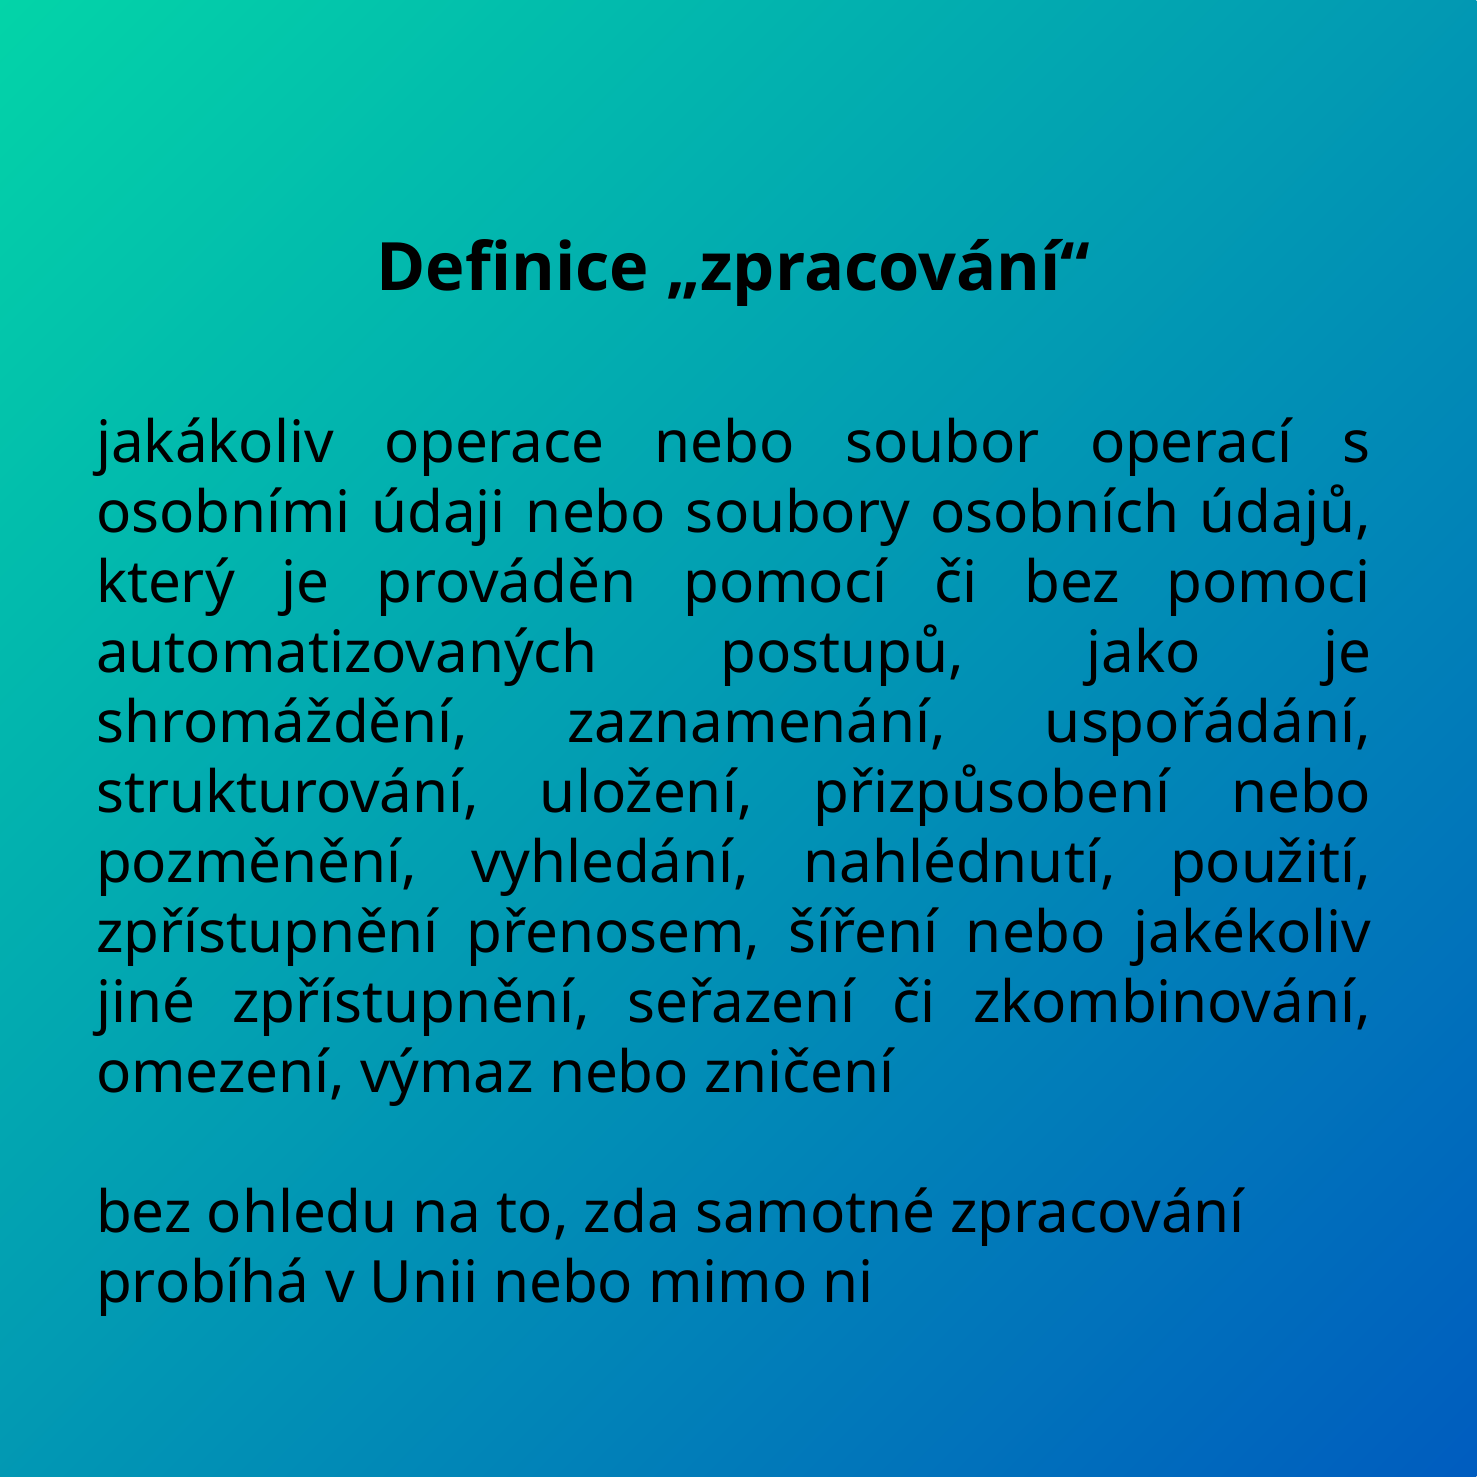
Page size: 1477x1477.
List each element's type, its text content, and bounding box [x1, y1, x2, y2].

text_box Definice „zpracování“ jakákoliv operace nebo soubor operací s osobními údaji nebo soubory osobních údajů, který je prováděn pomocí či bez pomoci automatizovaných postupů, jako je shromáždění, zaznamenání, uspořádání, strukturování, uložení, přizpůsobení nebo pozměnění, vyhledání, nahlédnutí, použití, zpřístupnění přenosem, šíření nebo jakékoliv jiné zpřístupnění, seřazení či zkombinování, omezení, výmaz nebo zničení bez ohledu na to, zda samotné zpracování probíhá v Unii nebo mimo ni [81, 216, 1386, 1477]
